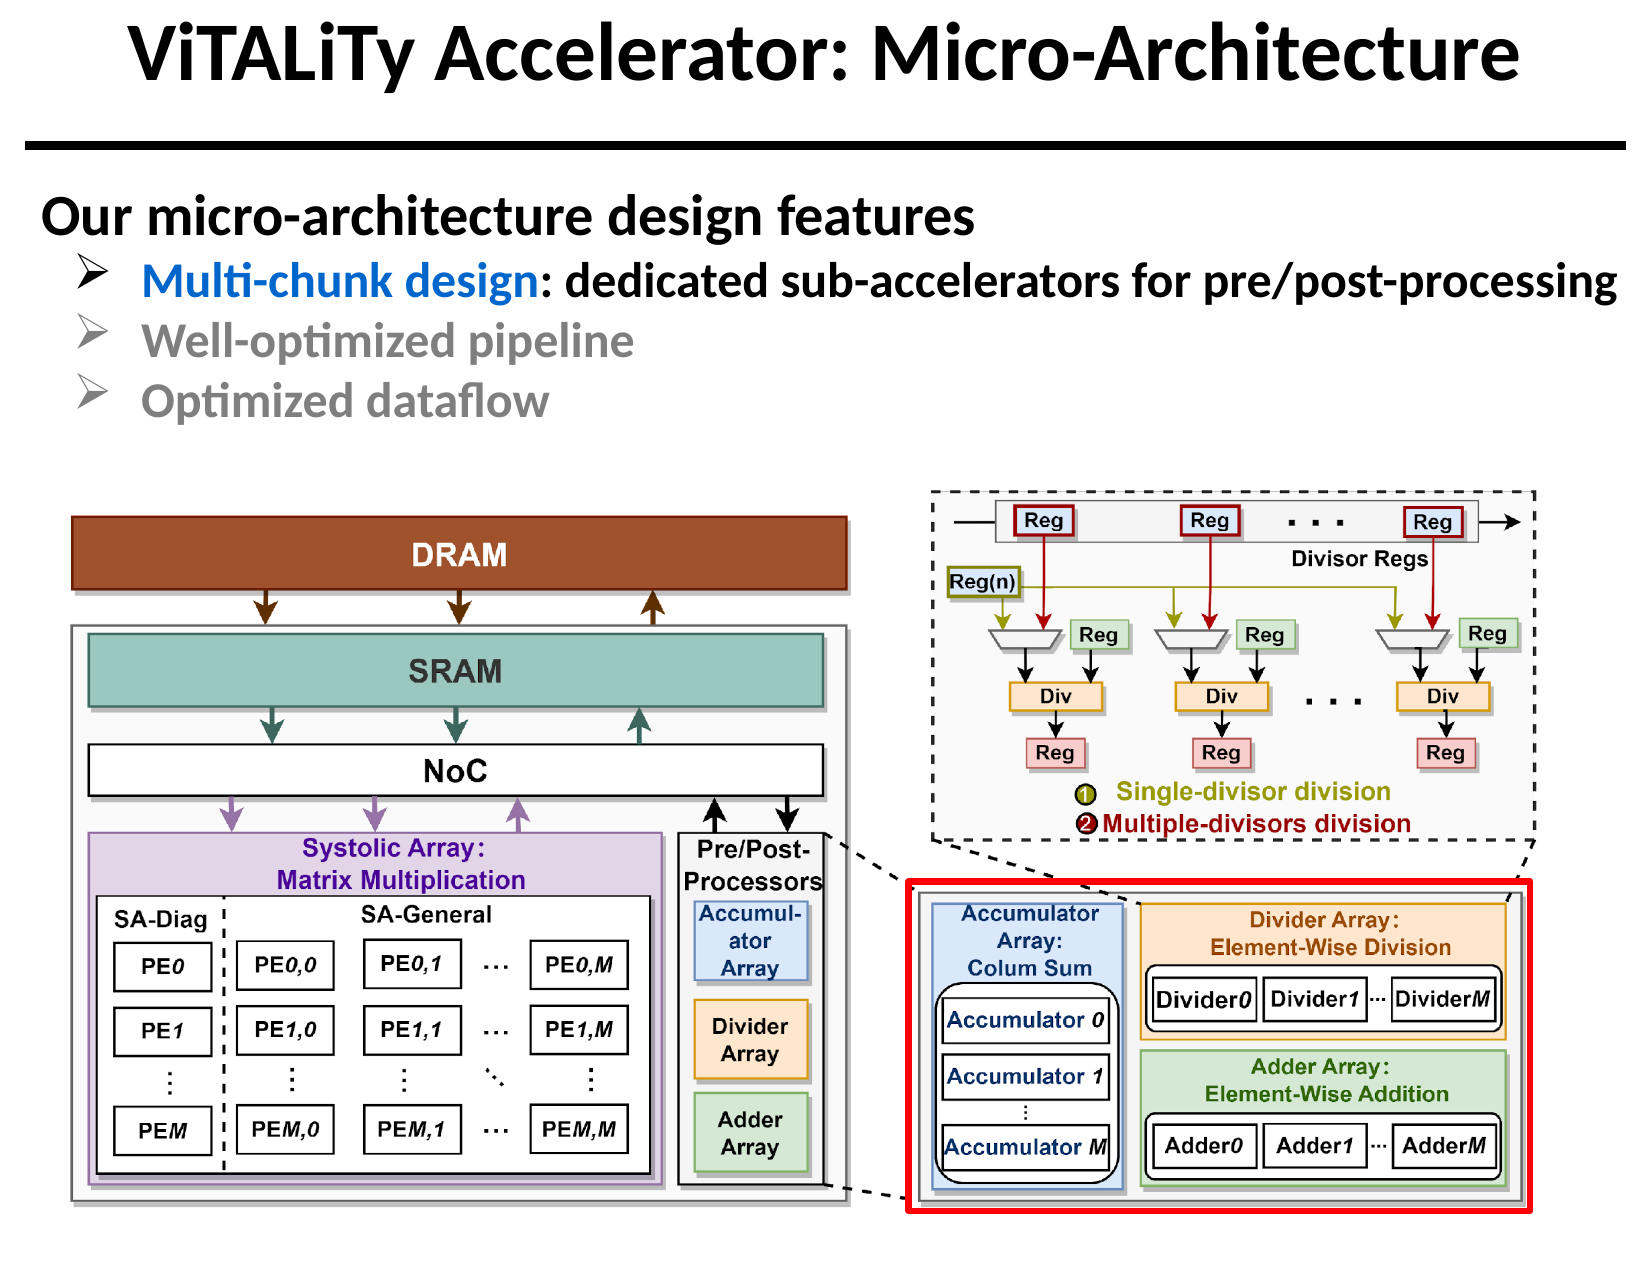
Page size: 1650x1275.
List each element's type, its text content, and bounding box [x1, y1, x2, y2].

picture [54, 469, 1555, 1224]
title ViTALiTy Accelerator: Micro-Architecture [0, 0, 1650, 146]
text_box Our micro-architecture design features Multi-chunk design: dedicated sub-accelerators for pre/post-processing Well-optimized pipeline Optimized dataflow [0, 169, 1650, 435]
